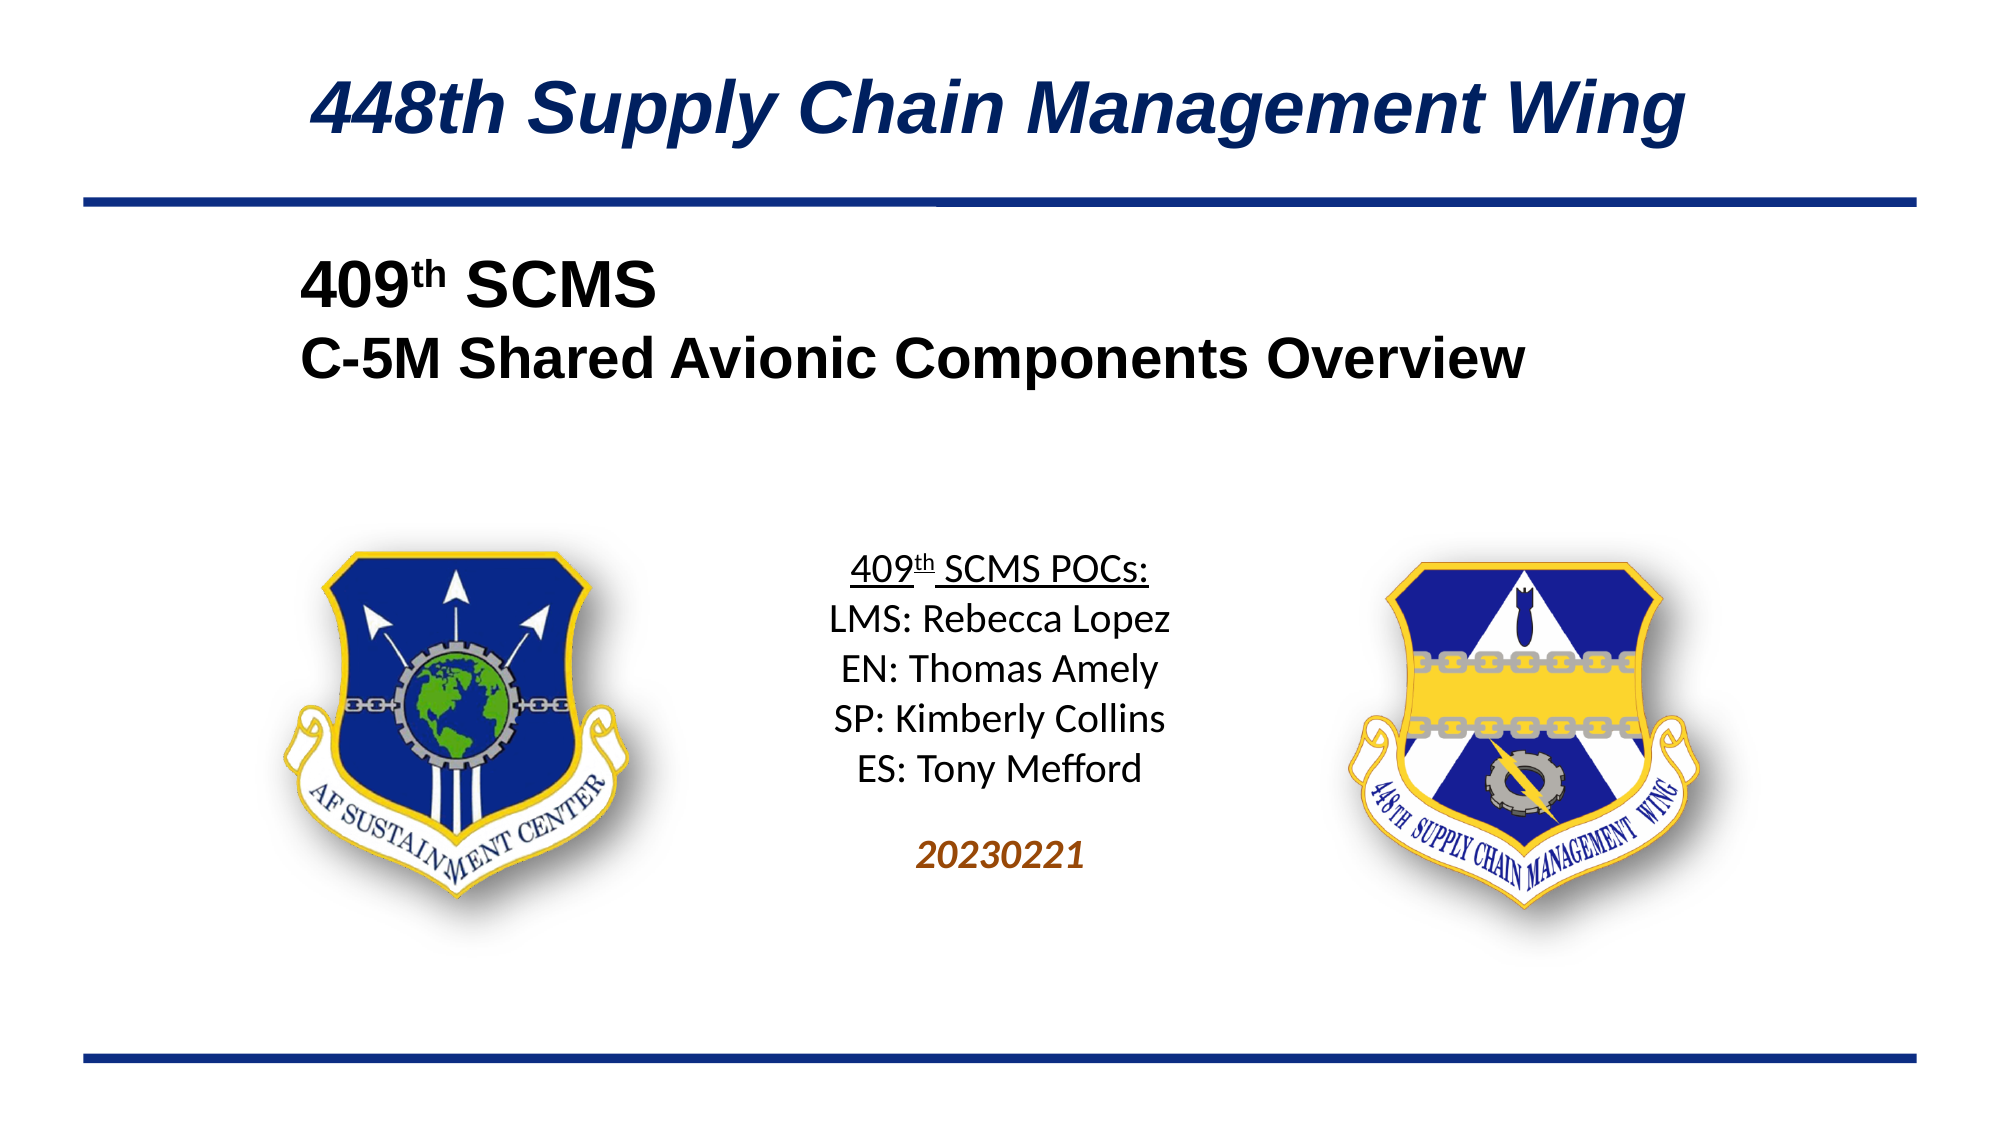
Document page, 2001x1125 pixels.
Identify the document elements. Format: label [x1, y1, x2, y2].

text_box [675, 533, 1325, 799]
picture [267, 540, 640, 904]
title [300, 240, 1700, 393]
subtitle [655, 827, 1348, 878]
picture [1348, 562, 1701, 910]
